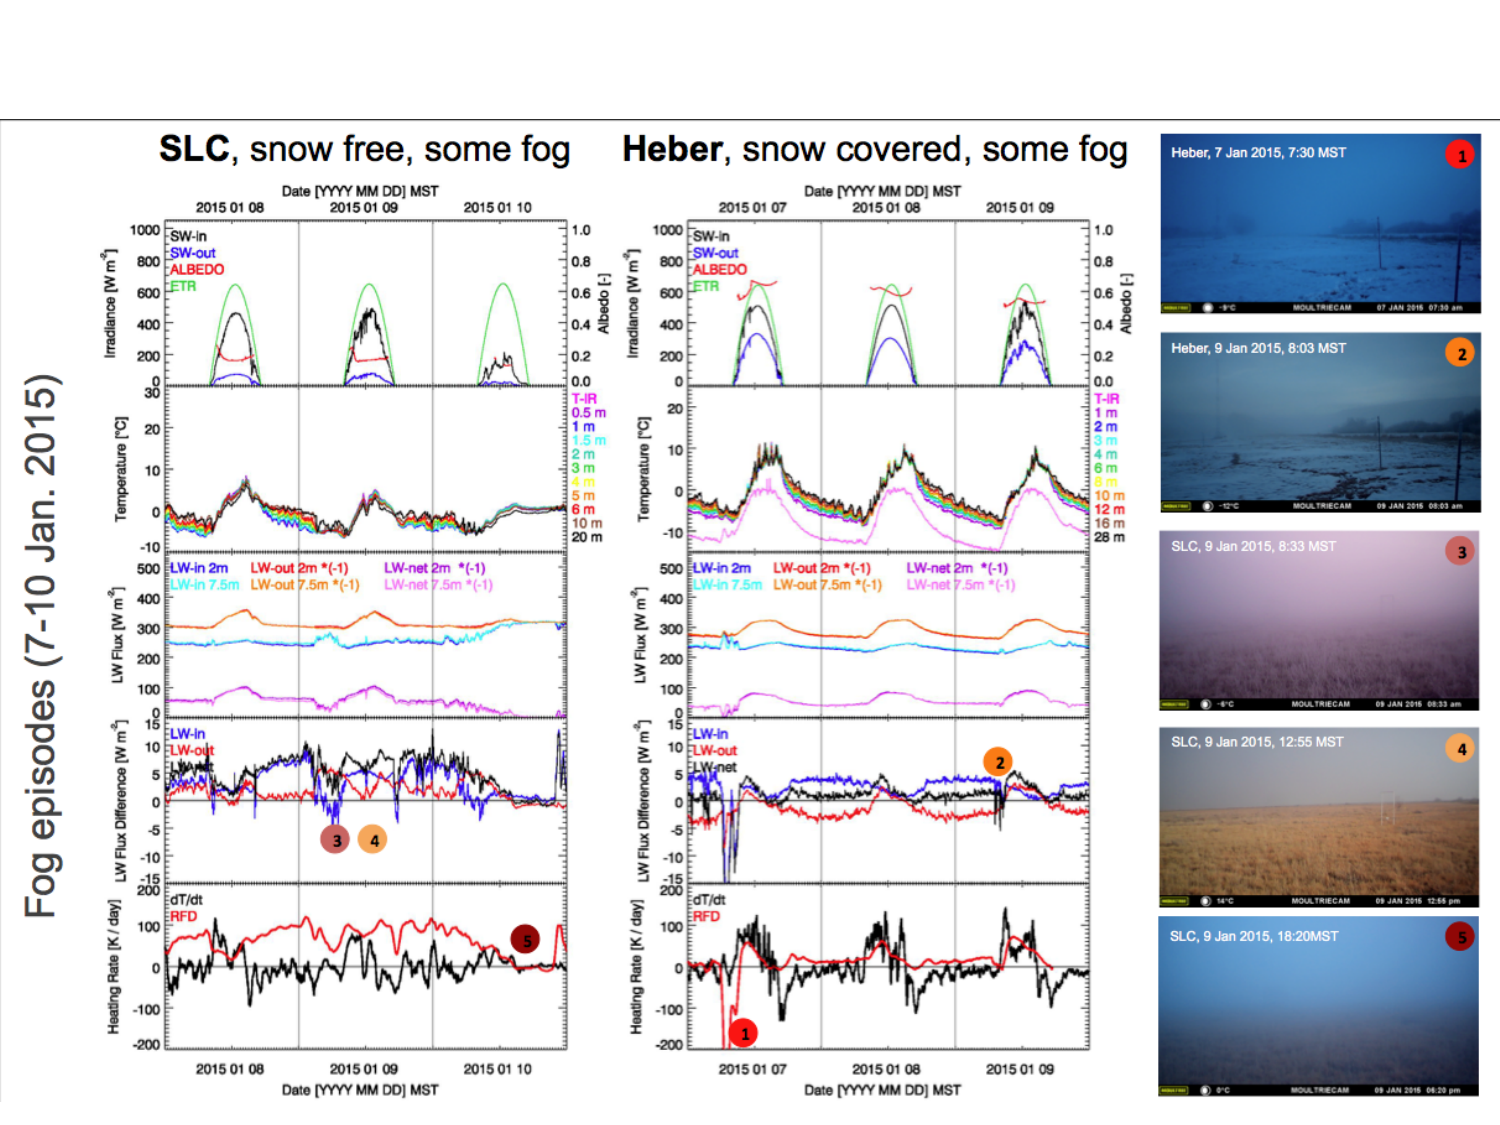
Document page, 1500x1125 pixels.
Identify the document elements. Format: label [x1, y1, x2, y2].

picture [0, 118, 1500, 1103]
